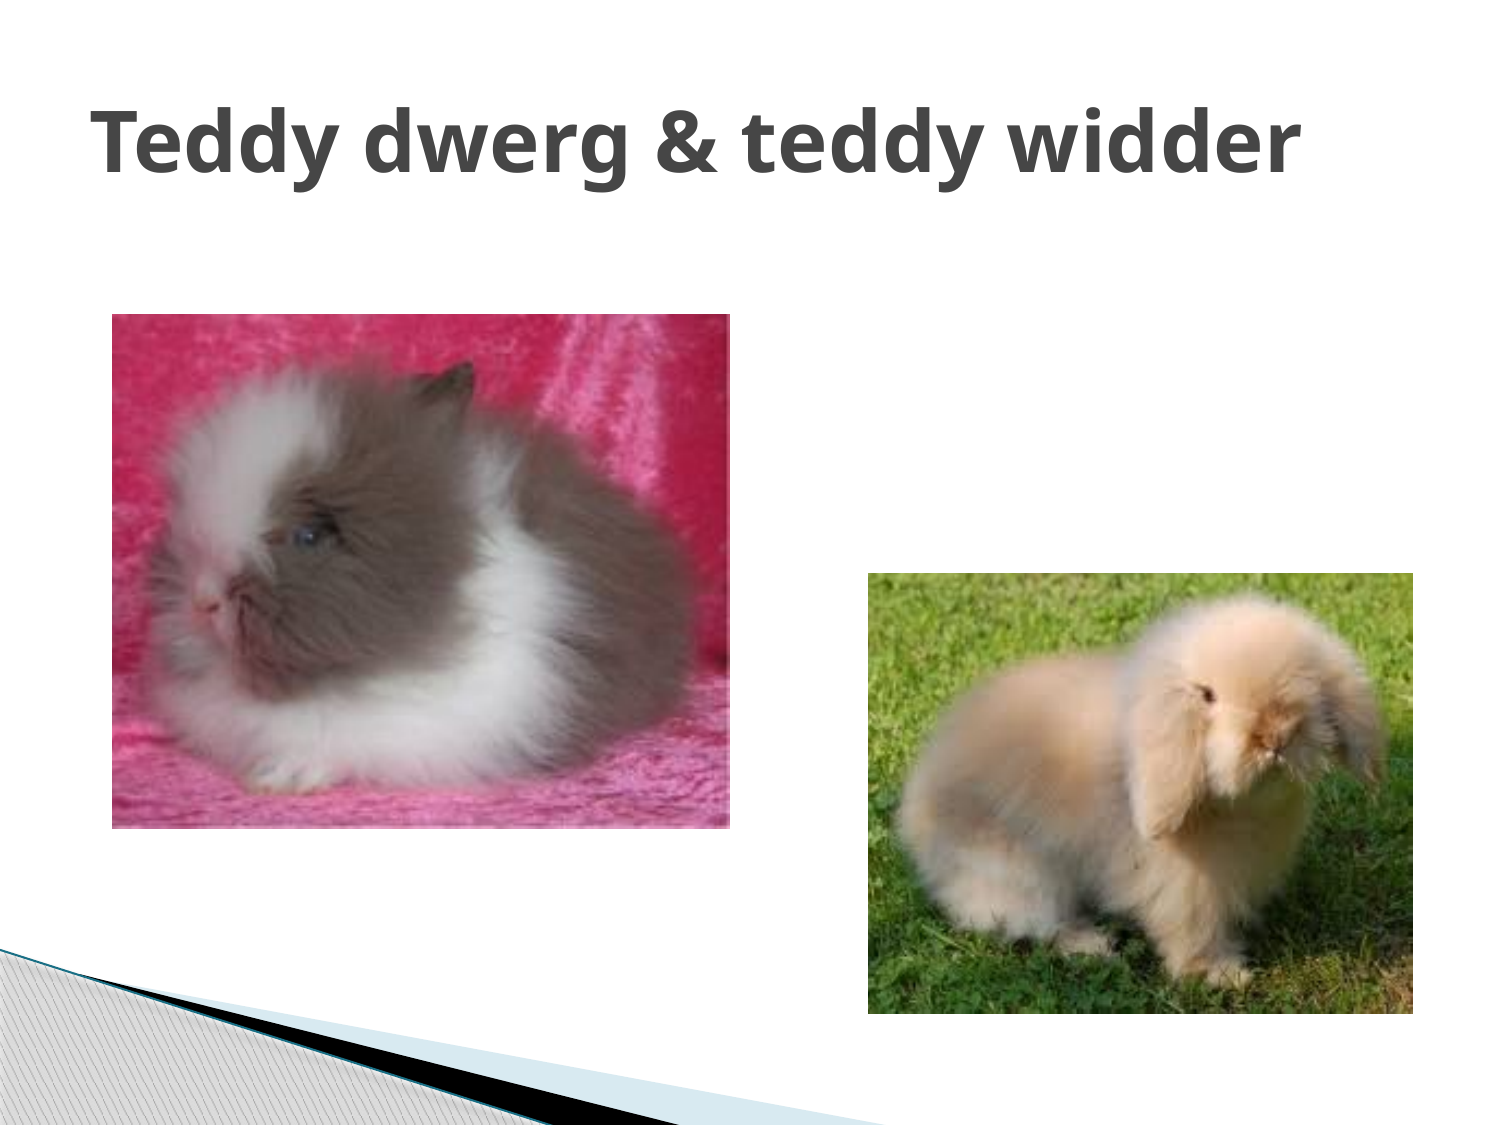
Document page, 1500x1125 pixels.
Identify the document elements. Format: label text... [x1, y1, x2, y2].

picture [111, 314, 730, 830]
title Teddy dwerg & teddy widder [75, 45, 1425, 233]
picture [867, 573, 1413, 1014]
